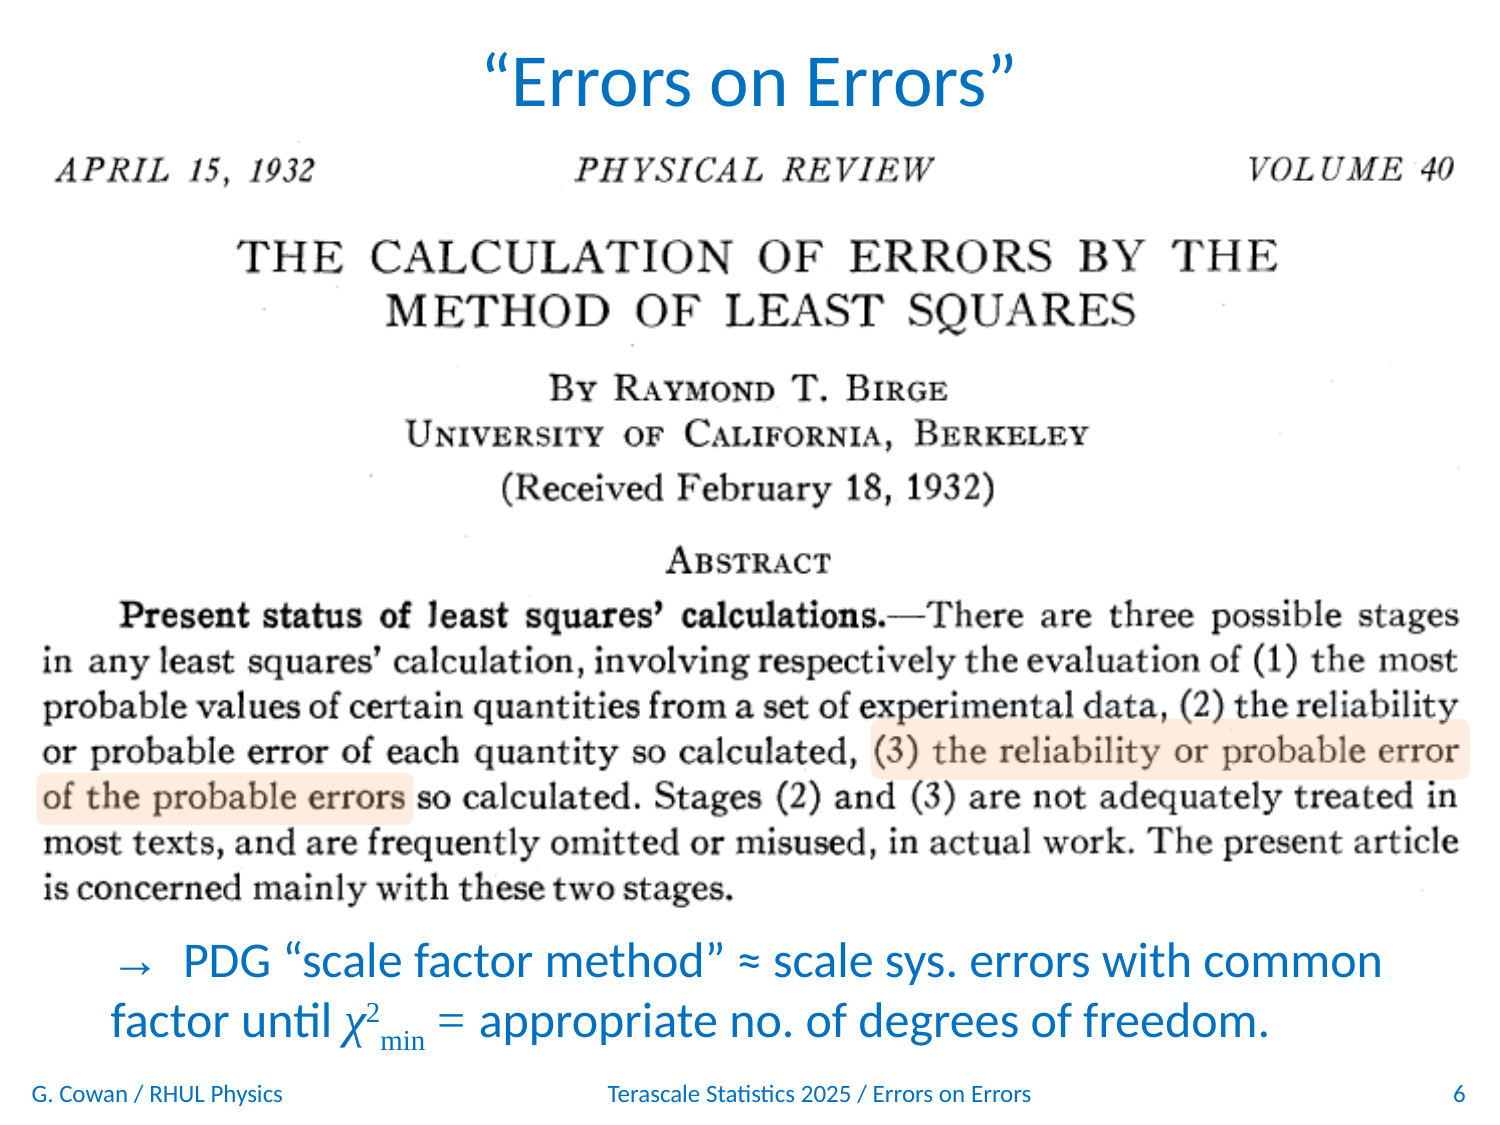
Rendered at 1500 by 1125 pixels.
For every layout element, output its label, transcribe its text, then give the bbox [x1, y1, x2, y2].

picture [48, 141, 1471, 201]
text_box “Errors on Errors” [65, 24, 1434, 129]
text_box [30, 234, 1474, 915]
text_box → PDG “scale factor method” ≈ scale sys. errors with common factor until χ2min = appropriate no. of degrees of freedom. [95, 922, 1410, 1064]
slide_number G. Cowan / RHUL Physics [16, 1062, 311, 1123]
slide_number 6 [1130, 1062, 1481, 1123]
footer Terascale Statistics 2025 / Errors on Errors [311, 1064, 1130, 1123]
